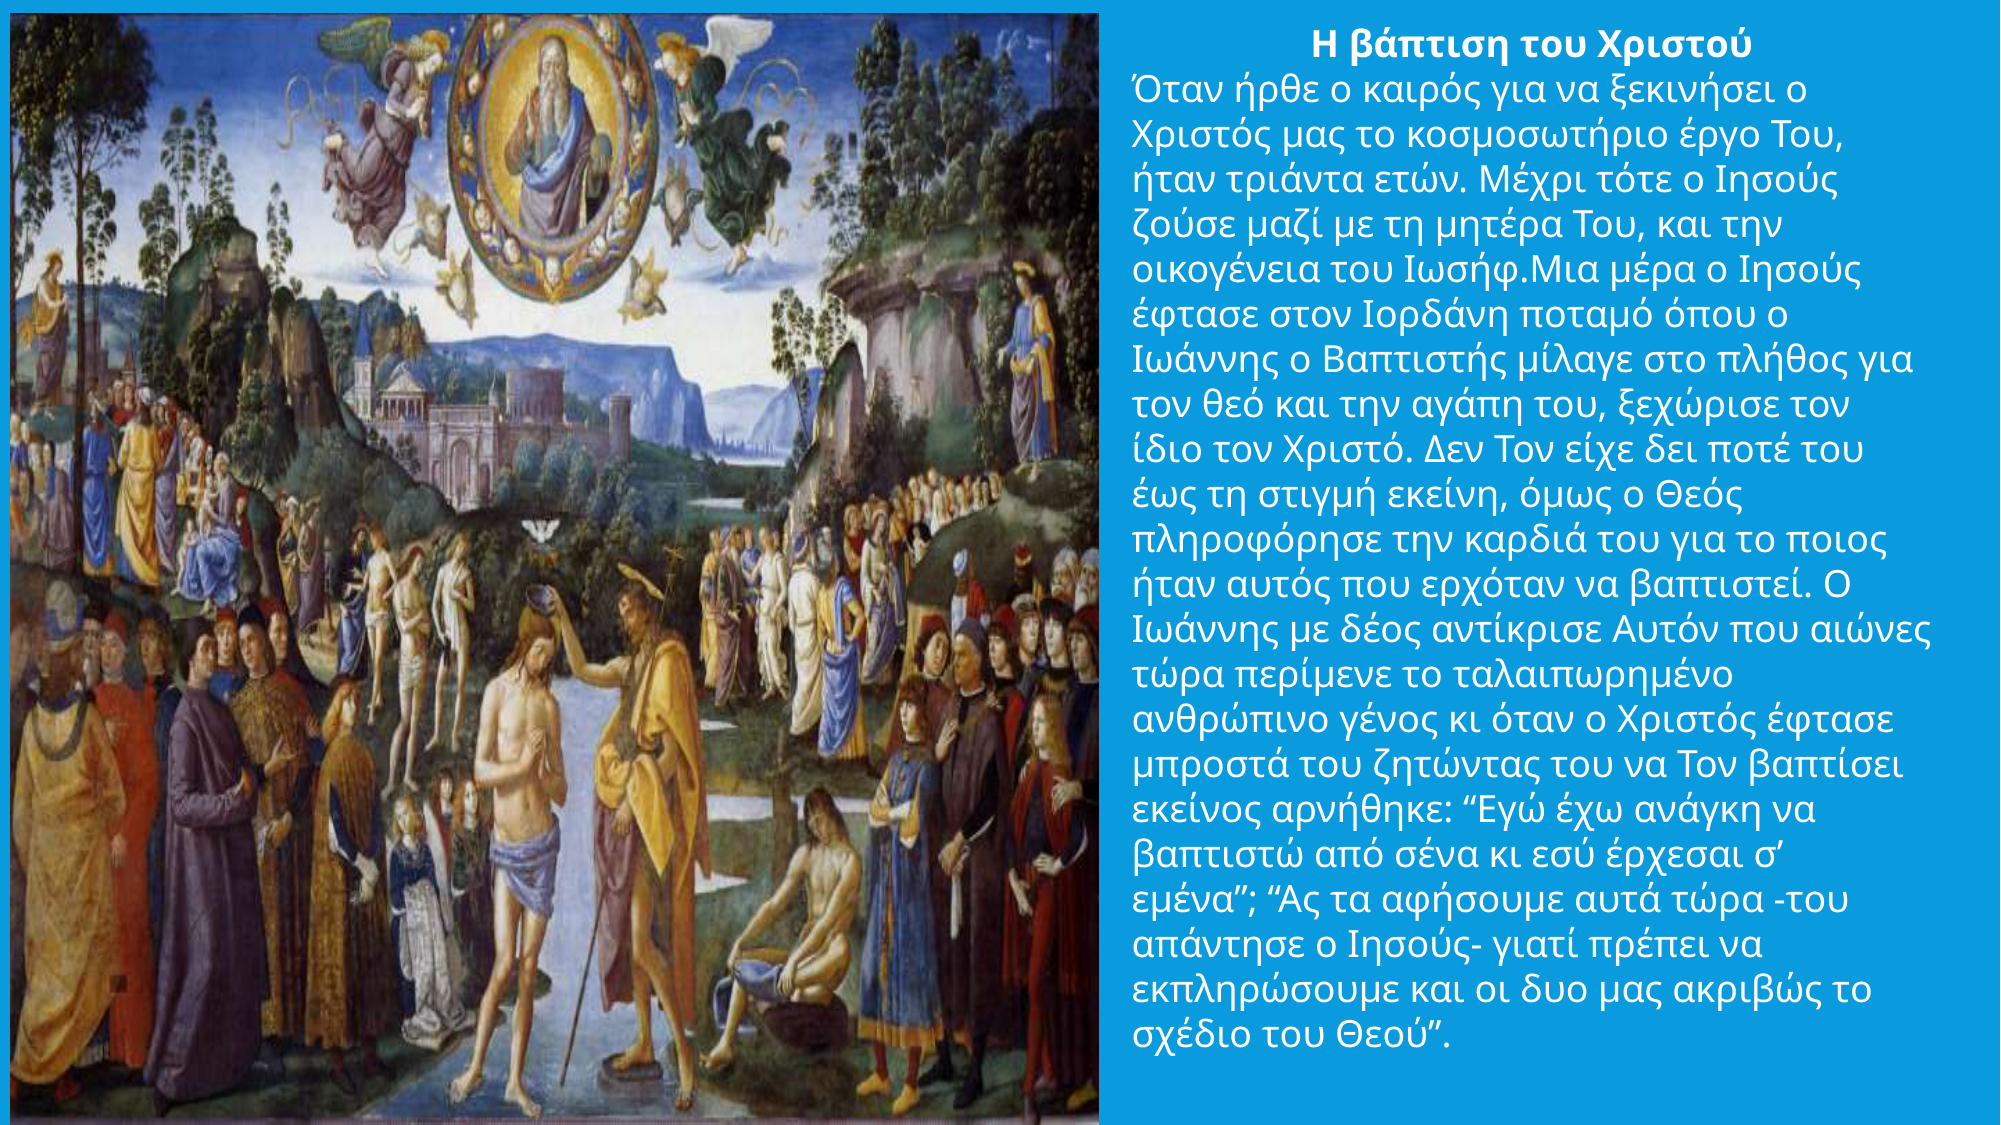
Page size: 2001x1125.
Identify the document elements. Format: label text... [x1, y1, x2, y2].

picture [11, 14, 1098, 1125]
text_box Η βάπτιση του Χριστού Όταν ήρθε ο καιρός για να ξεκινήσει ο Χριστός µας το κοσµοσωτήριο έργο Του, ήταν τριάντα ετών. Μέχρι τότε ο Ιησούς ζούσε µαζί µε τη µητέρα Του, και την οικογένεια του Ιωσήφ.Μια μέρα ο Ιησούς έφτασε στον Ιορδάνη ποταμό όπου ο Ιωάννης ο Βαπτιστής μίλαγε στο πλήθος για τον θεό και την αγάπη του, ξεχώρισε τον ίδιο τον Χριστό. Δεν Τον είχε δει ποτέ του έως τη στιγµή εκείνη, όµως ο Θεός πληροφόρησε την καρδιά του για το ποιος ήταν αυτός που ερχόταν να βαπτιστεί. Ο Ιωάννης µε δέος αντίκρισε Αυτόν που αιώνες τώρα περίµενε το ταλαιπωρηµένο ανθρώπινο γένος κι όταν ο Χριστός έφτασε µπροστά του ζητώντας του να Τον βαπτίσει εκείνος αρνήθηκε: “Εγώ έχω ανάγκη να βαπτιστώ από σένα κι εσύ έρχεσαι σ’ εµένα”; “Ας τα αφήσουµε αυτά τώρα -του απάντησε ο Ιησούς- γιατί πρέπει να εκπληρώσουµε και οι δυο µας ακριβώς το σχέδιο του Θεού”. [1116, 13, 1947, 1063]
